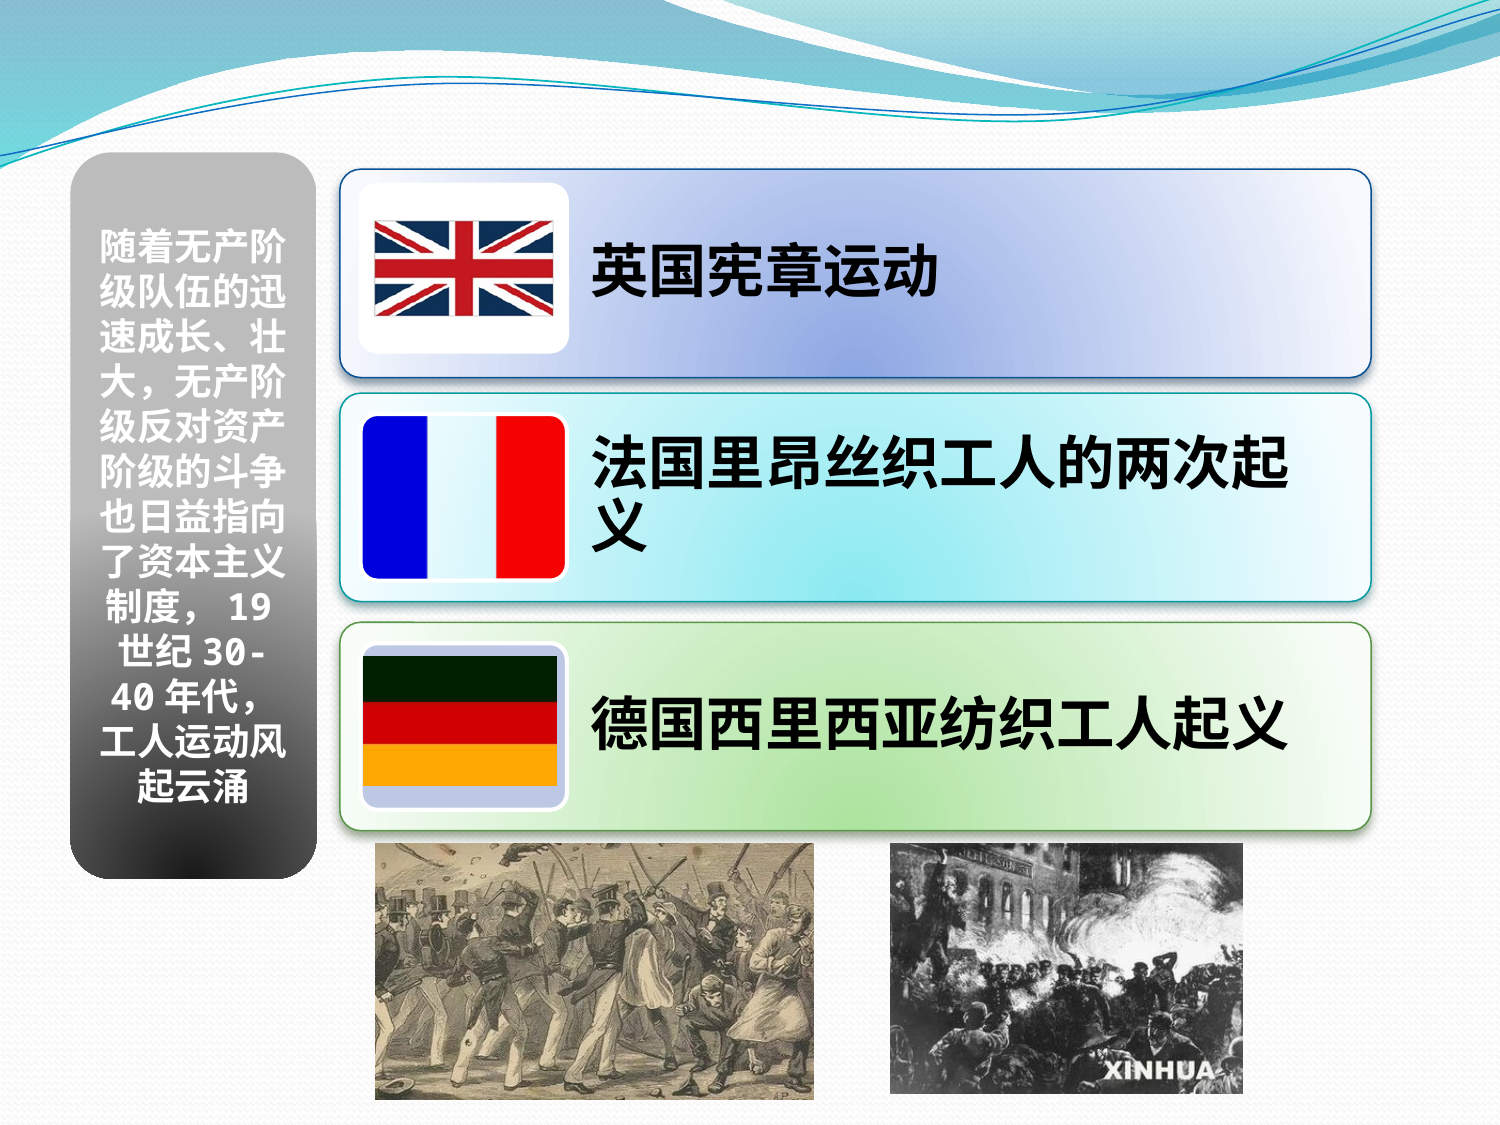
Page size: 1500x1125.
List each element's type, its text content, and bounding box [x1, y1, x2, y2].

picture [890, 843, 1244, 1095]
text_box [339, 163, 1372, 831]
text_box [356, 657, 564, 798]
picture [362, 655, 557, 786]
picture [374, 843, 814, 1100]
text_box 随着无产阶级队伍的迅速成长、壮大，无产阶级反对资产阶级的斗争也日益指向了资本主义制度，19世纪30-40年代，工人运动风起云涌 [70, 152, 317, 879]
